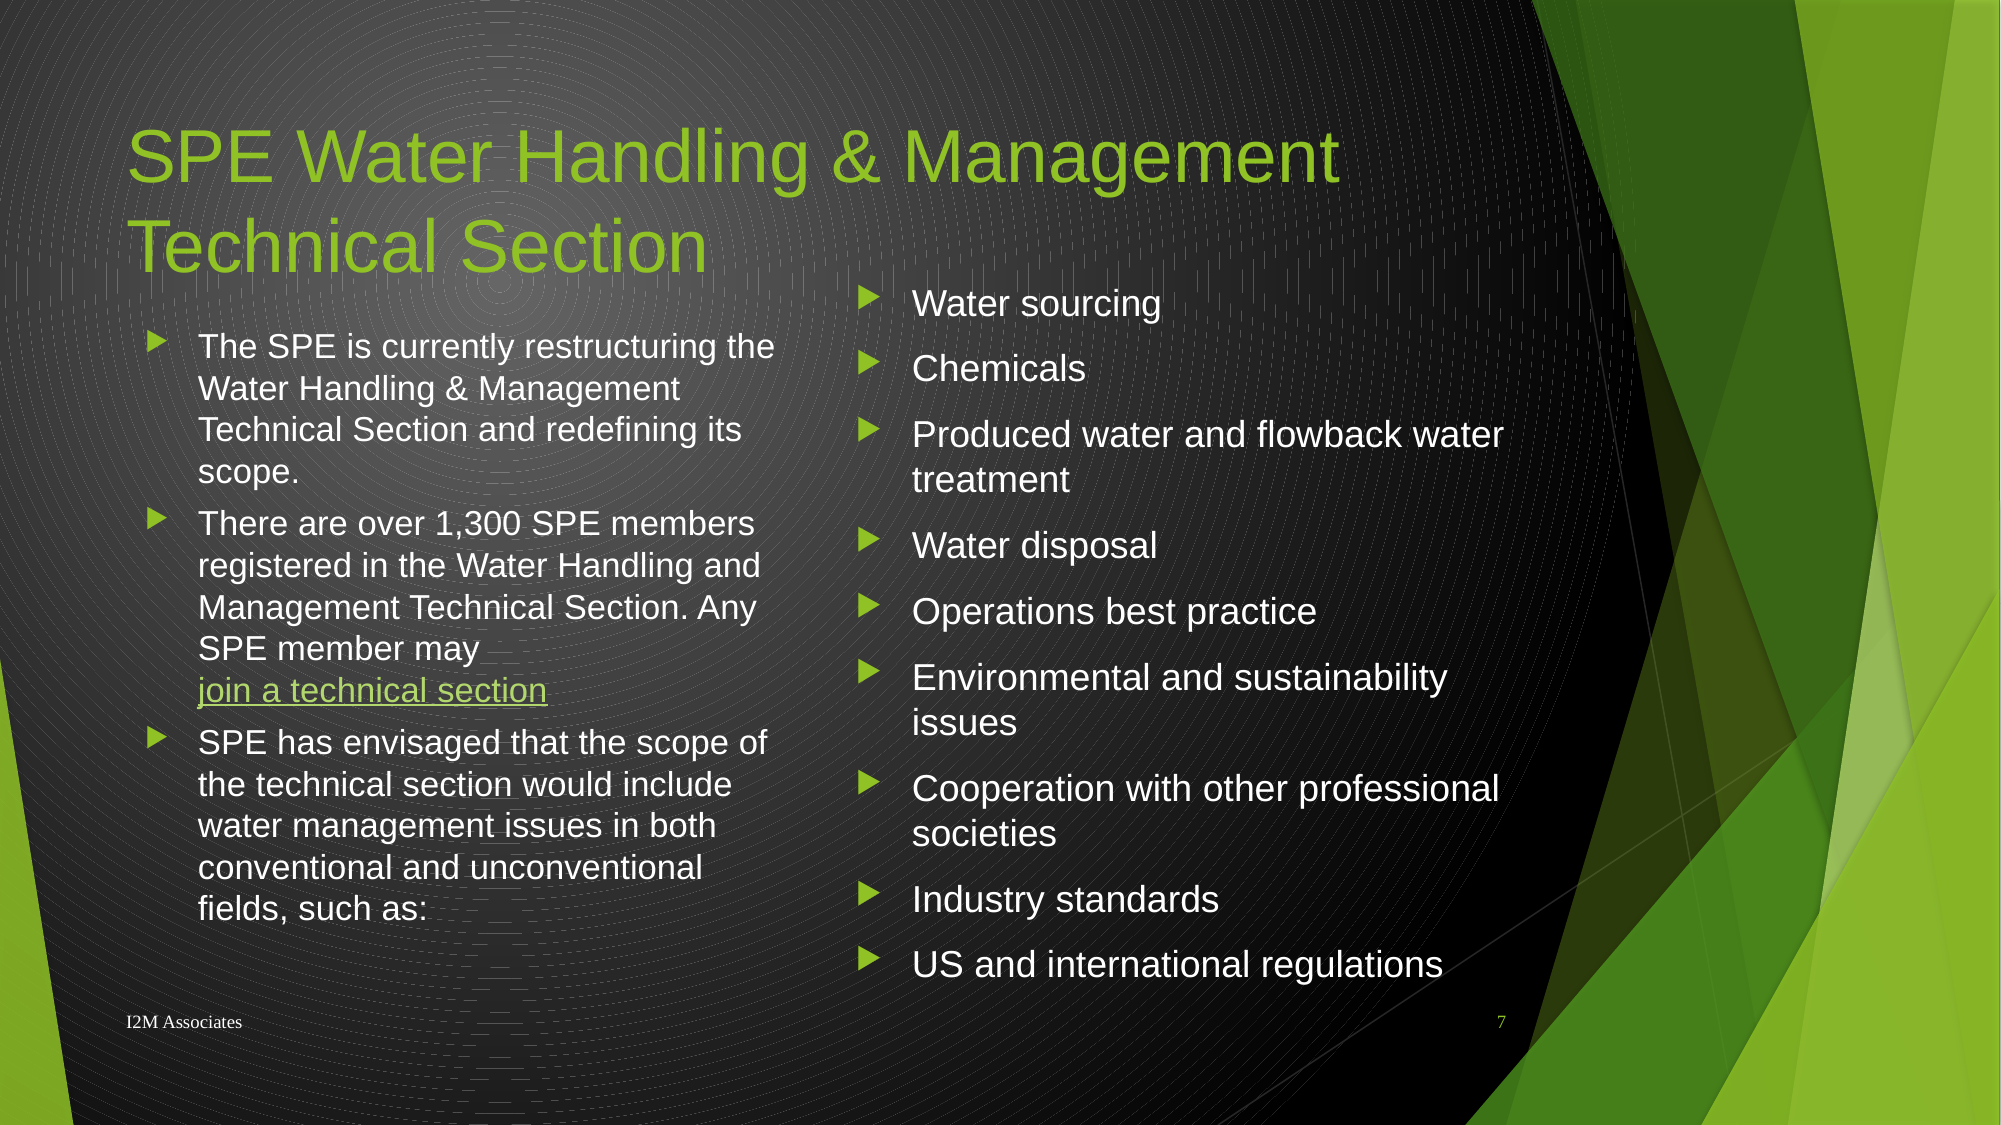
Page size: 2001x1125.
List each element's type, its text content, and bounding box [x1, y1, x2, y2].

slide_number 7 [1409, 991, 1522, 1051]
list Water sourcing Chemicals Produced water and flowback water treatment Water disposal Operations best practice Environmental and sustainability issues Cooperation with other professional societies Industry standards US and international regulations [840, 271, 1527, 908]
title SPE Water Handling & Management Technical Section [111, 99, 1522, 317]
footer I2M Associates [111, 991, 1145, 1051]
list The SPE is currently restructuring the Water Handling & Management Technical Section and redefining its scope. There are over 1,300 SPE members registered in the Water Handling and Management Technical Section. Any SPE member may join a technical section SPE has envisaged that the scope of the technical section would include water management issues in both conventional and unconventional fields, such as: [129, 316, 817, 954]
